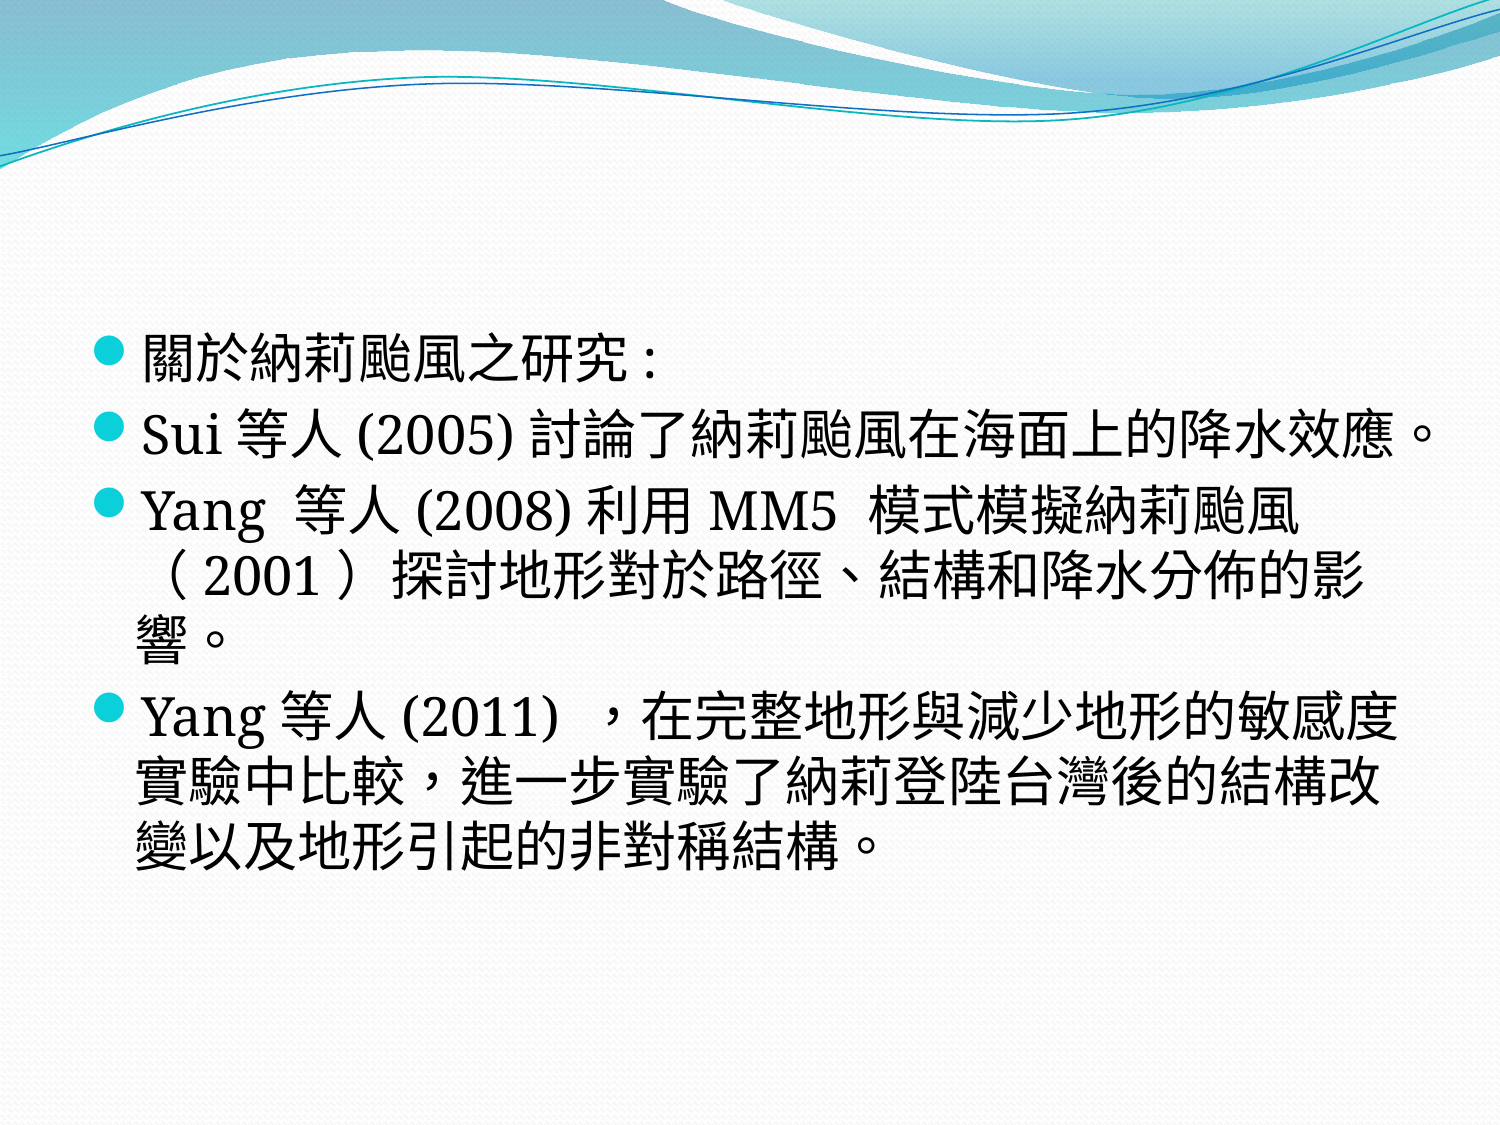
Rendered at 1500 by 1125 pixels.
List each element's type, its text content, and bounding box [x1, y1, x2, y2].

list 關於納莉颱風之研究: Sui等人(2005)討論了納莉颱風在海面上的降水效應。 Yang 等人(2008)利用MM5 模式模擬納莉颱風（2001）探討地形對於路徑、結構和降水分佈的影響。 Yang等人(2011) ，在完整地形與減少地形的敏感度實驗中比較，進一步實驗了納莉登陸台灣後的結構改變以及地形引起的非對稱結構。 [75, 317, 1425, 1038]
